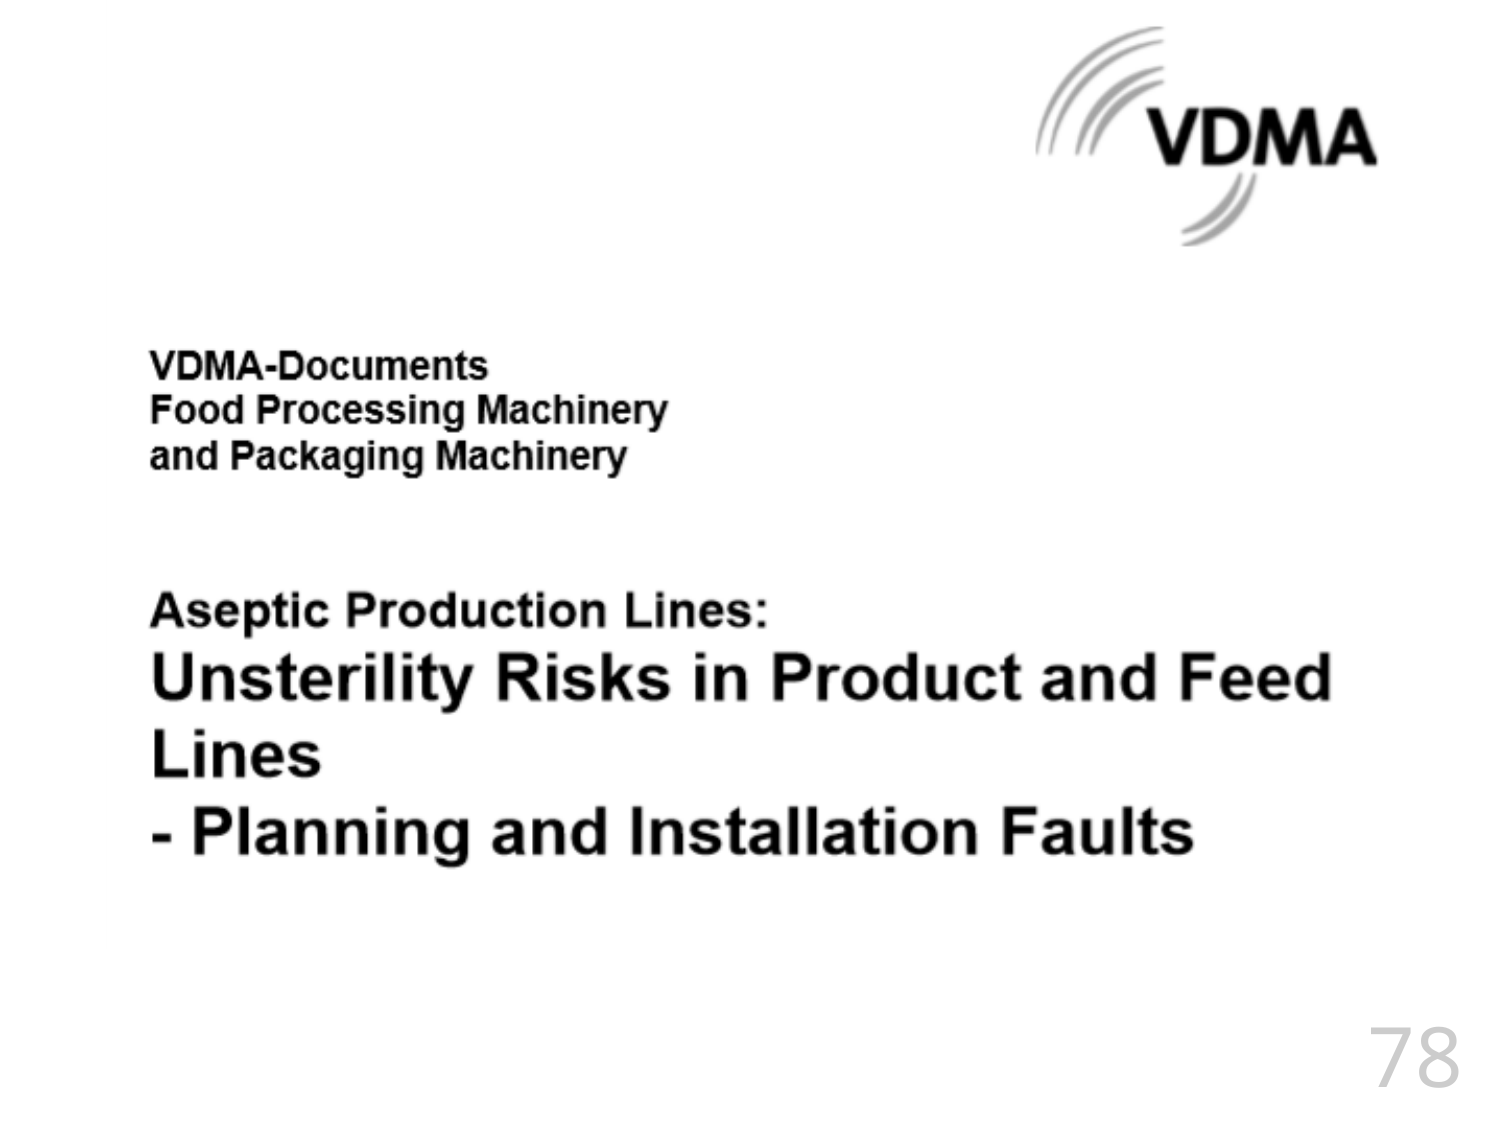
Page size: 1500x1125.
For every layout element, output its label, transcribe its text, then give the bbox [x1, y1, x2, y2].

picture [105, 0, 1454, 949]
slide_number 78 [1117, 895, 1478, 1125]
